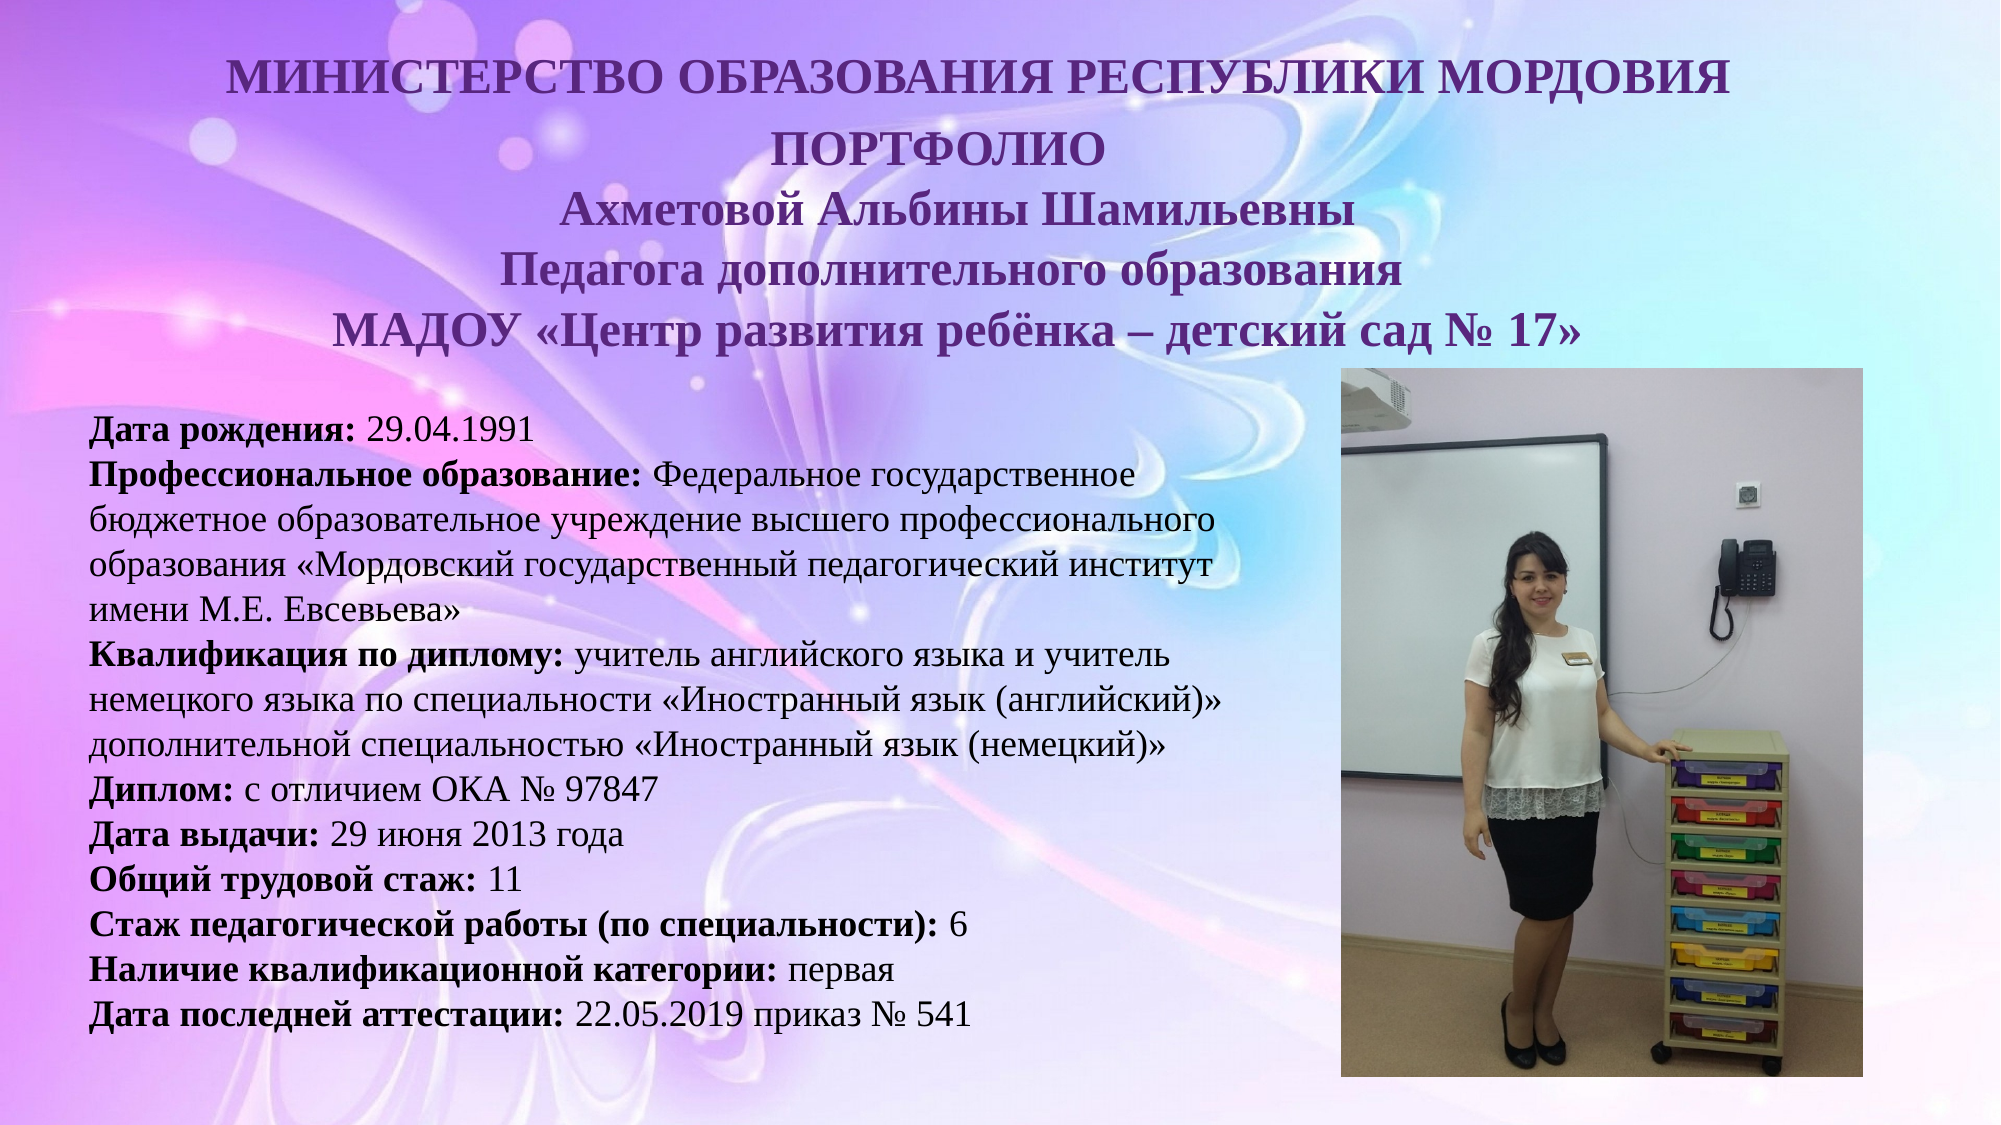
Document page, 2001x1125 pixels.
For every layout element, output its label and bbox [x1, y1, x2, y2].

list [0, 0, 2000, 1125]
picture [1341, 368, 1863, 1077]
